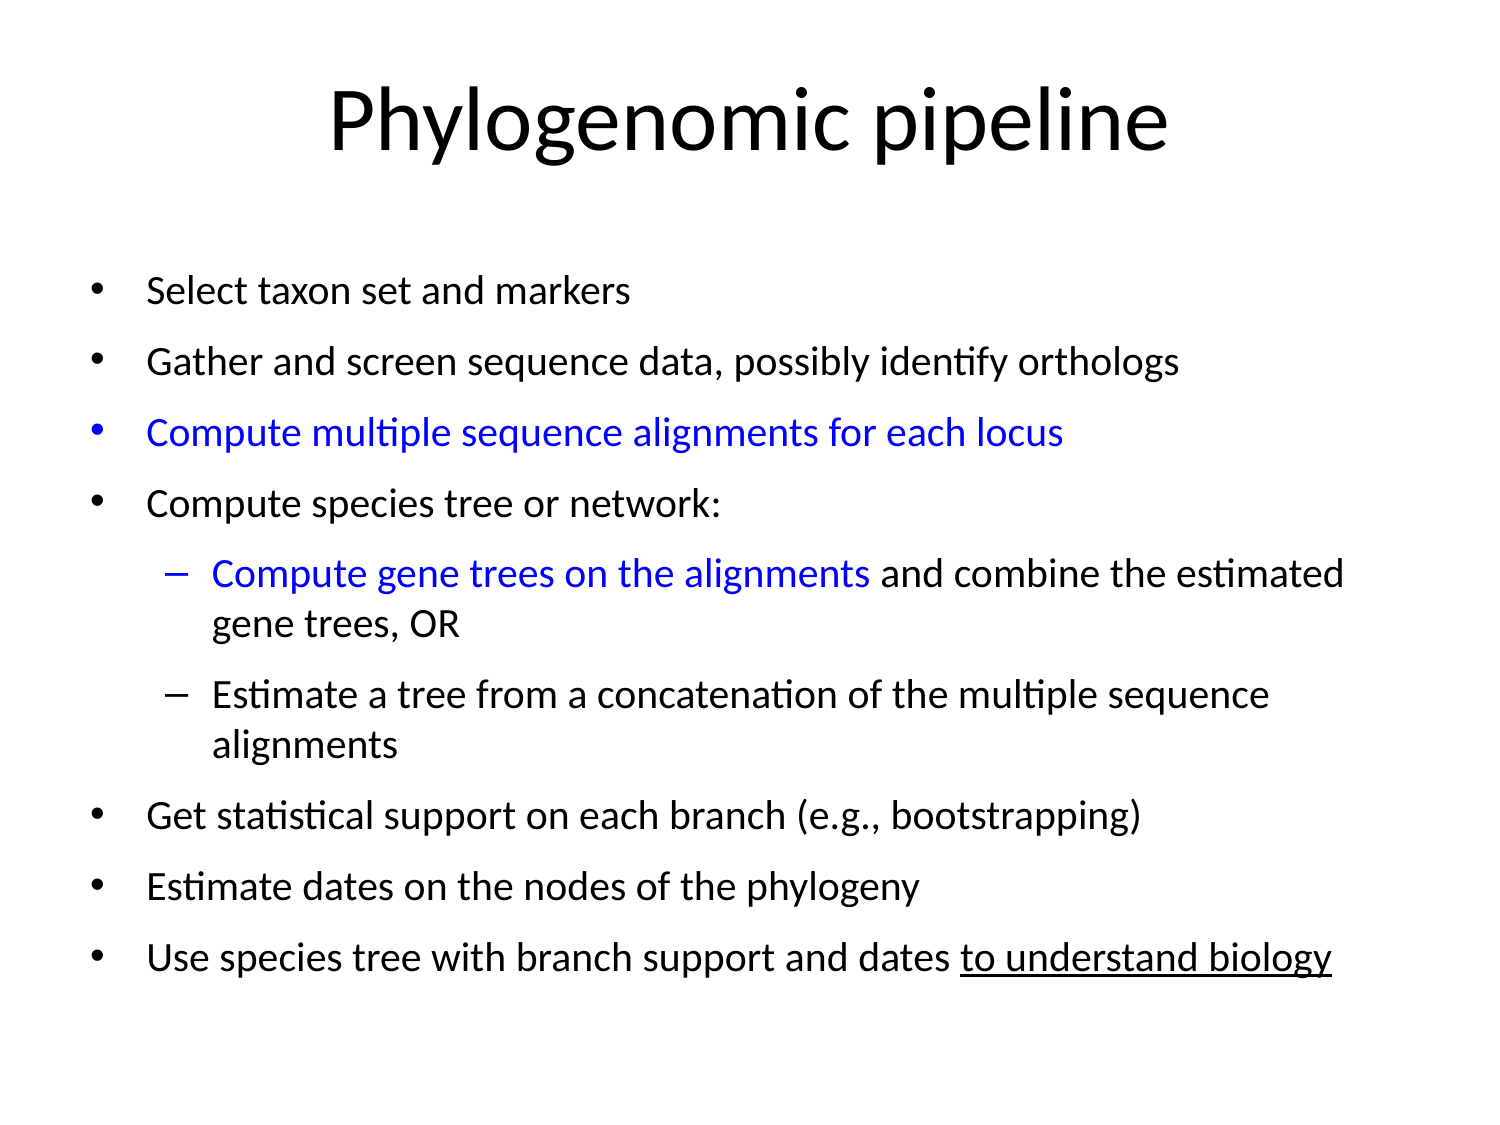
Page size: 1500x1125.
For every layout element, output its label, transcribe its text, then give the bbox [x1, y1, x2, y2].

title Phylogenomic pipeline [75, 20, 1425, 208]
list Select taxon set and markers Gather and screen sequence data, possibly identify orthologs Compute multiple sequence alignments for each locus Compute species tree or network: Compute gene trees on the alignments and combine the estimated gene trees, OR Estimate a tree from a concatenation of the multiple sequence alignments Get statistical support on each branch (e.g., bootstrapping) Estimate dates on the nodes of the phylogeny Use species tree with branch support and dates to understand biology [75, 255, 1425, 1125]
